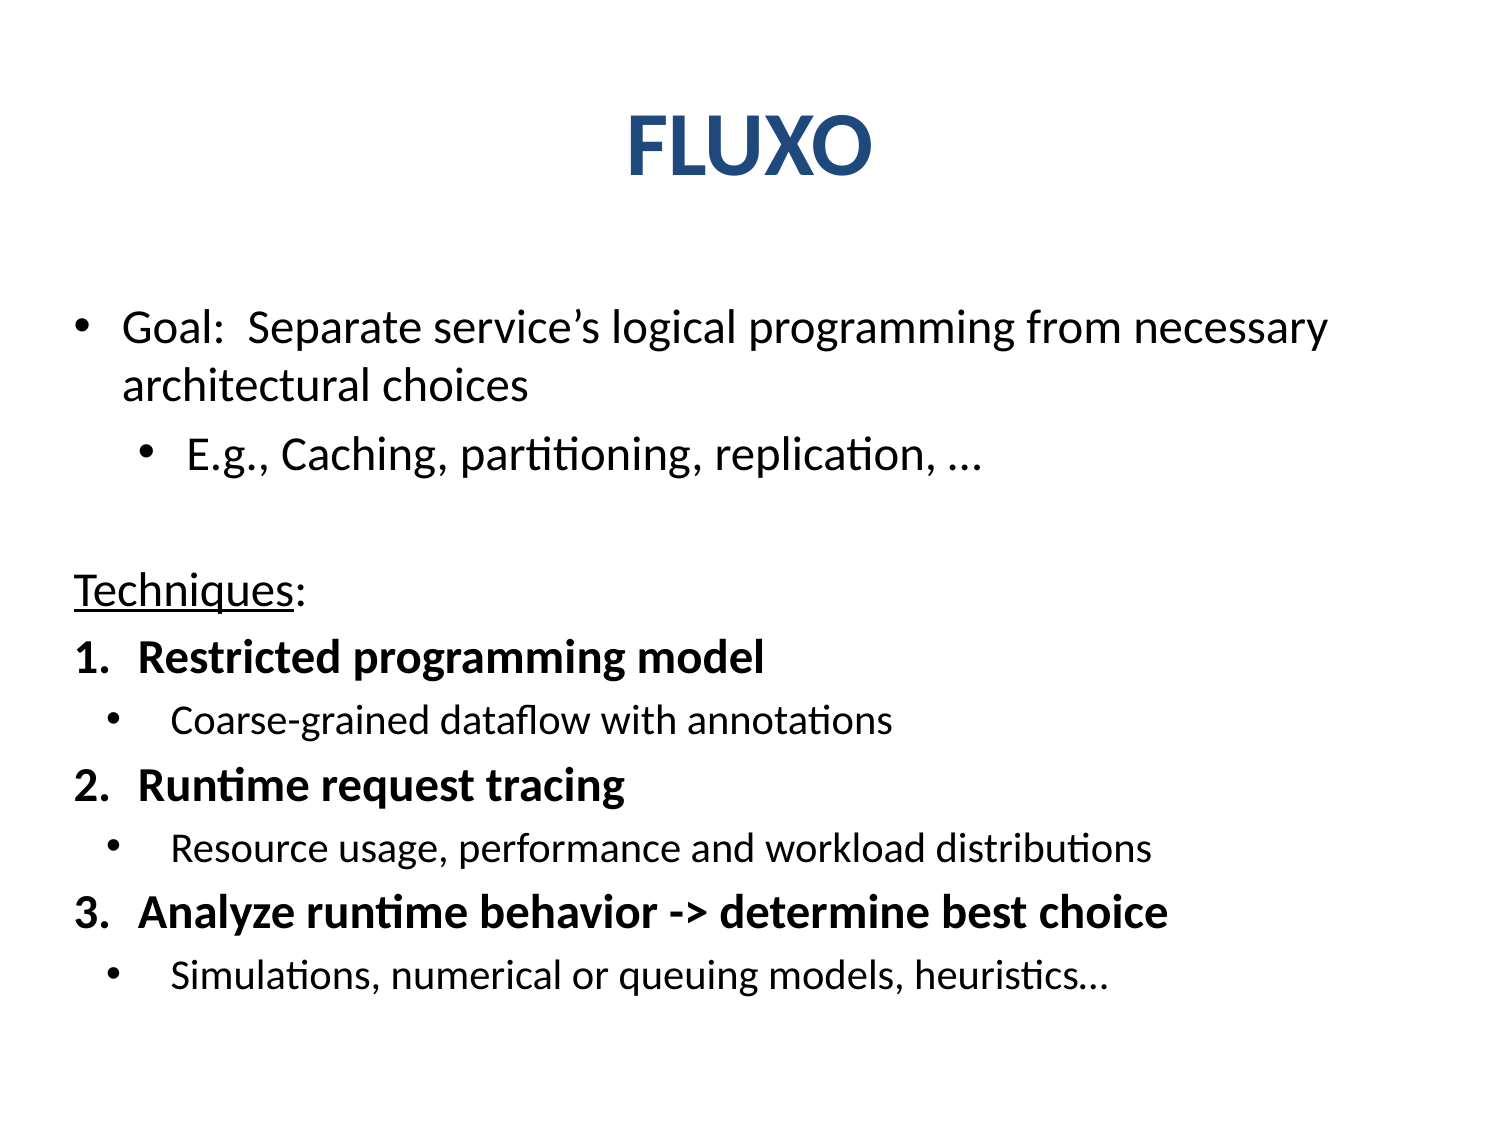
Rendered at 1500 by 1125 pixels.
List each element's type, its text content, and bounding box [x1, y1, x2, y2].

title Fluxo [75, 45, 1425, 233]
text_box Goal: Separate service’s logical programming from necessary architectural choices E.g., Caching, partitioning, replication, … Techniques: Restricted programming model Coarse-grained dataflow with annotations Runtime request tracing Resource usage, performance and workload distributions Analyze runtime behavior -> determine best choice Simulations, numerical or queuing models, heuristics… [58, 287, 1413, 1013]
